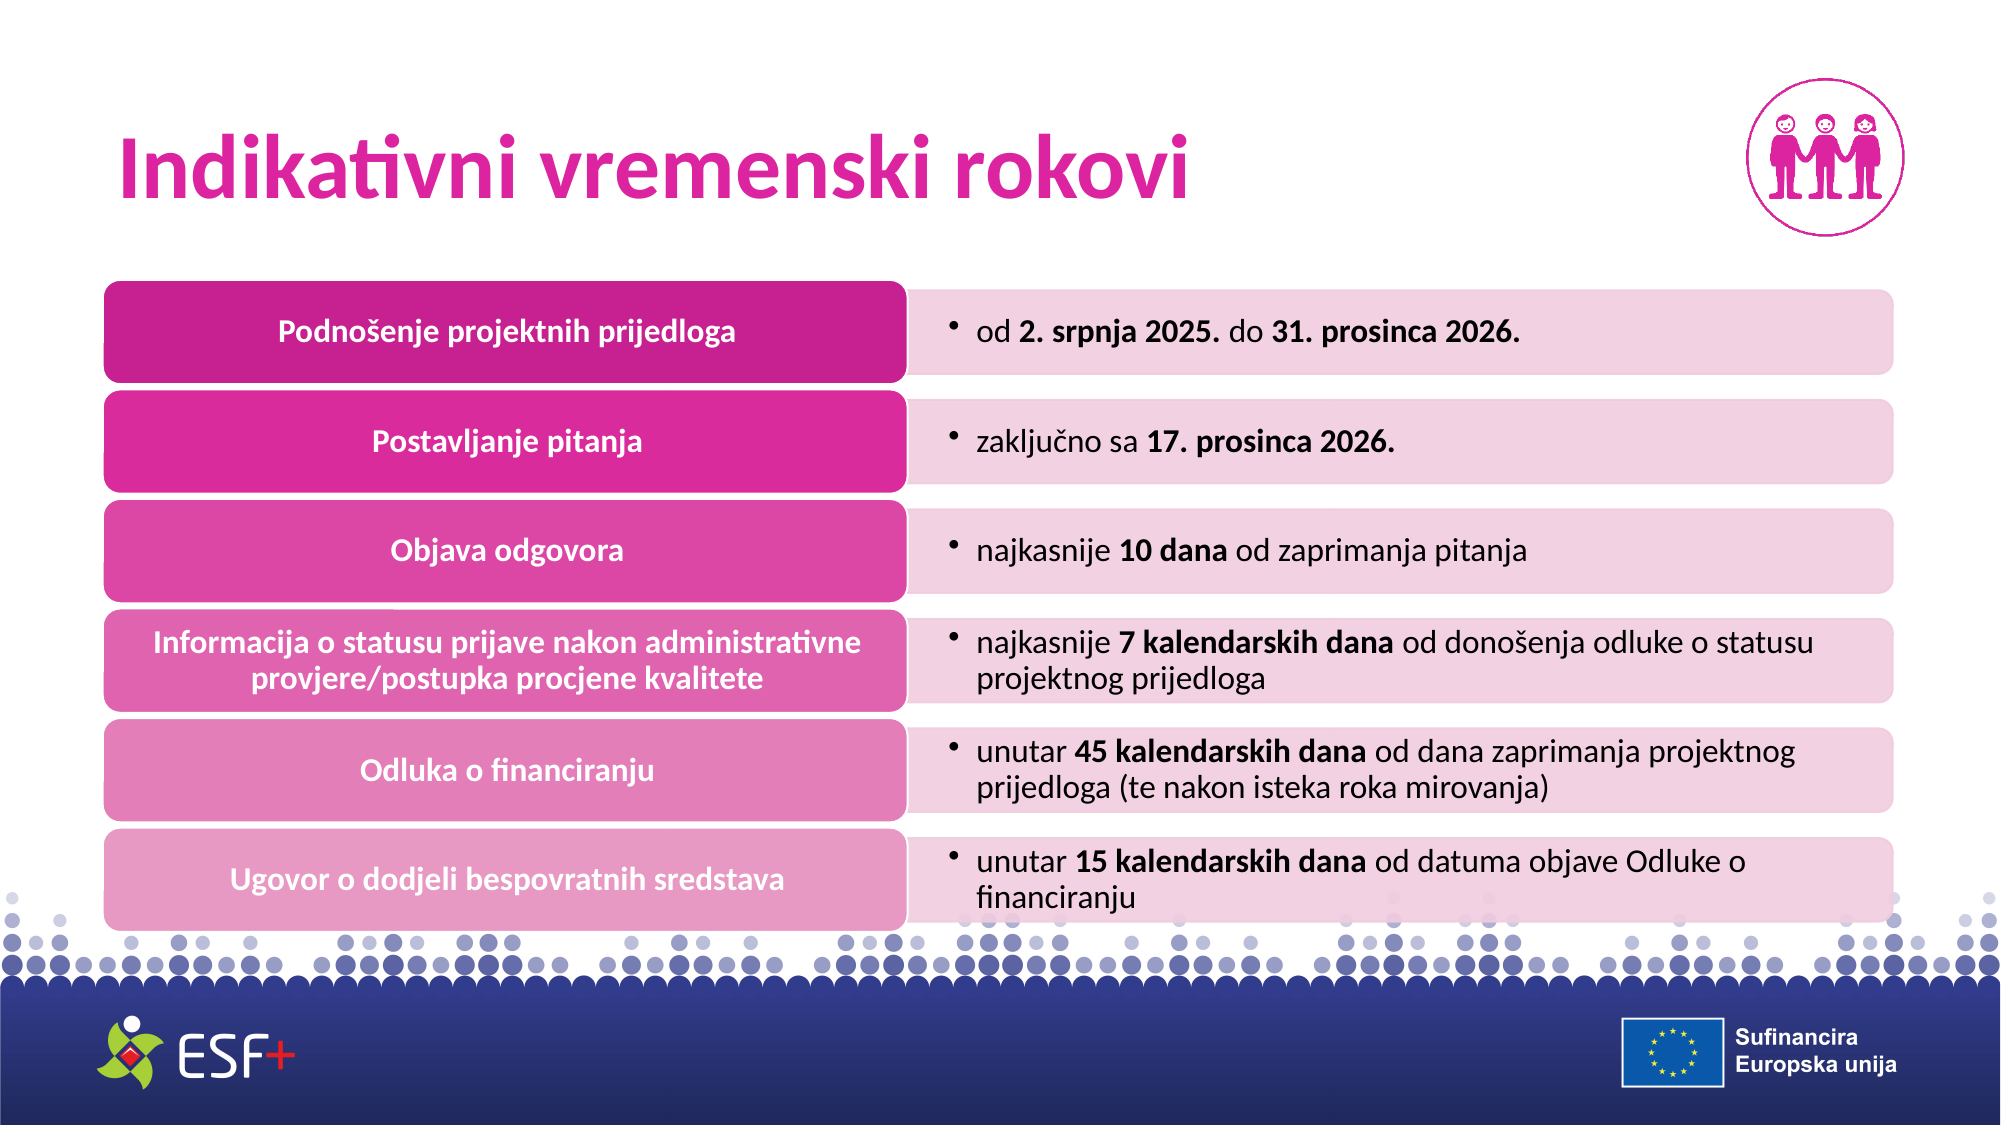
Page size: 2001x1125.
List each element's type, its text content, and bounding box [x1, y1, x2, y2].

picture [0, 0, 2001, 1125]
title Indikativni vremenski rokovi [102, 59, 1688, 278]
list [102, 279, 1894, 933]
